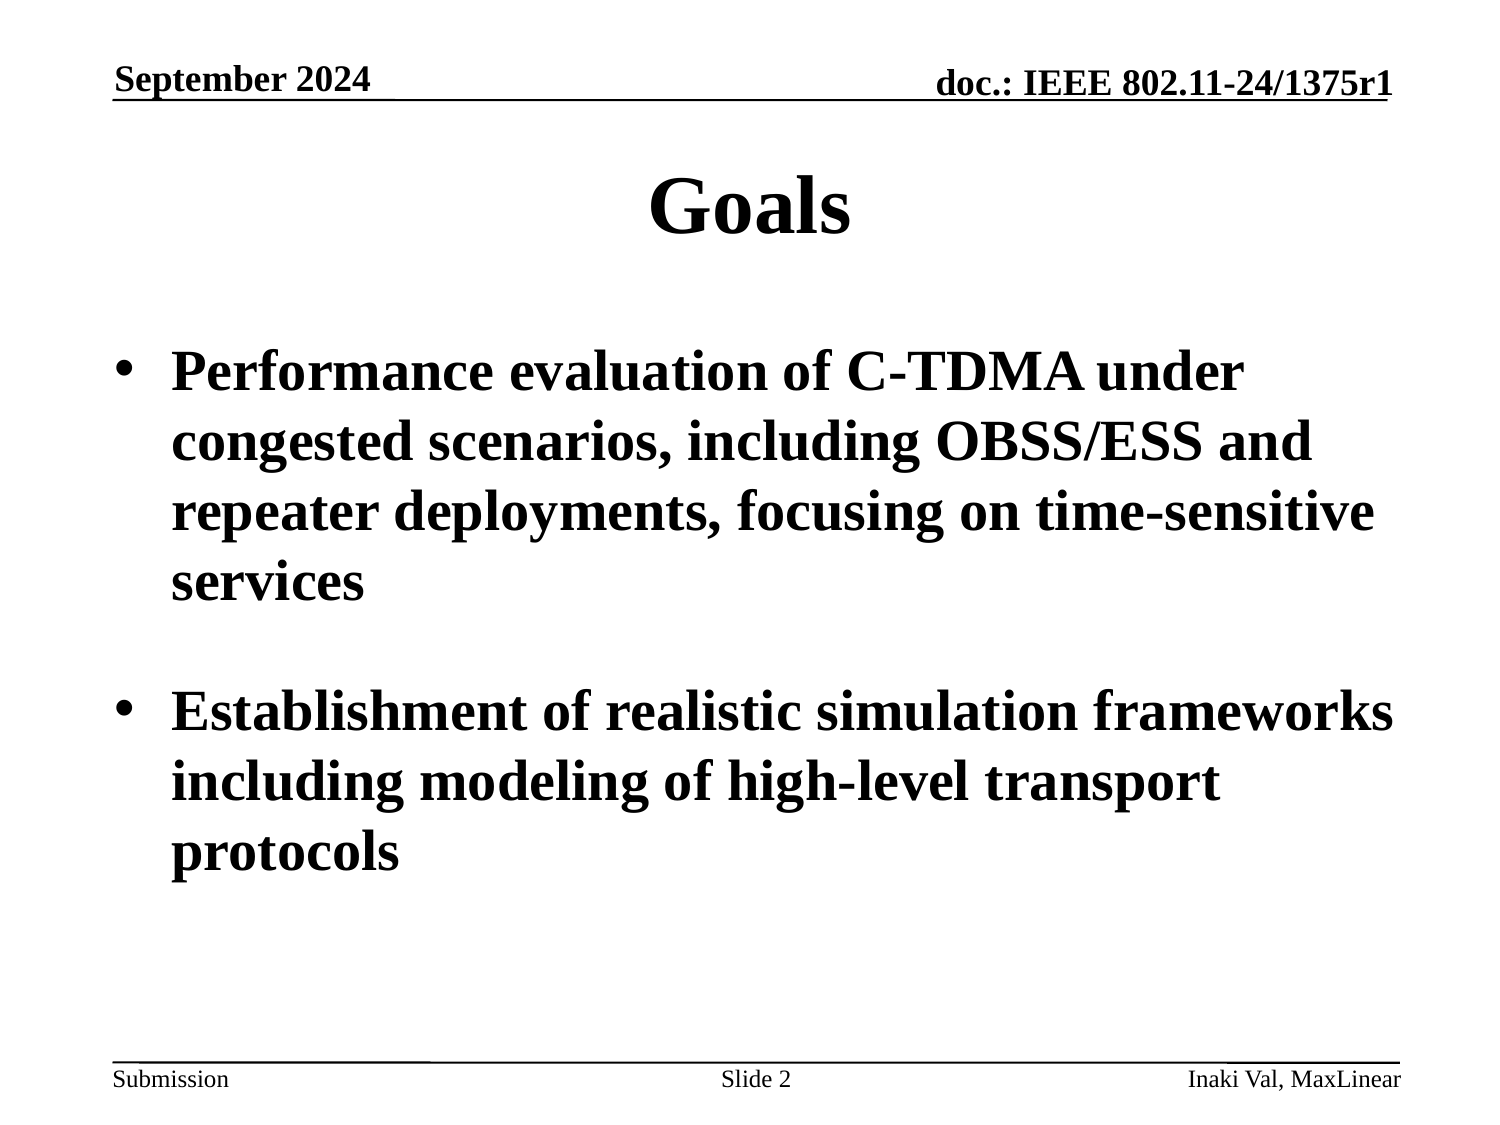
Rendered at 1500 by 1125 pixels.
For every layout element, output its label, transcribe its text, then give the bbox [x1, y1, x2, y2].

title Goals [112, 112, 1388, 288]
list Performance evaluation of C-TDMA under congested scenarios, including OBSS/ESS and repeater deployments, focusing on time-sensitive services Establishment of realistic simulation frameworks including modeling of high-level transport protocols [99, 324, 1438, 1000]
slide_number Slide 2 [712, 1061, 800, 1123]
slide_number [114, 54, 423, 100]
footer Inaki Val, MaxLinear [878, 1061, 1402, 1093]
